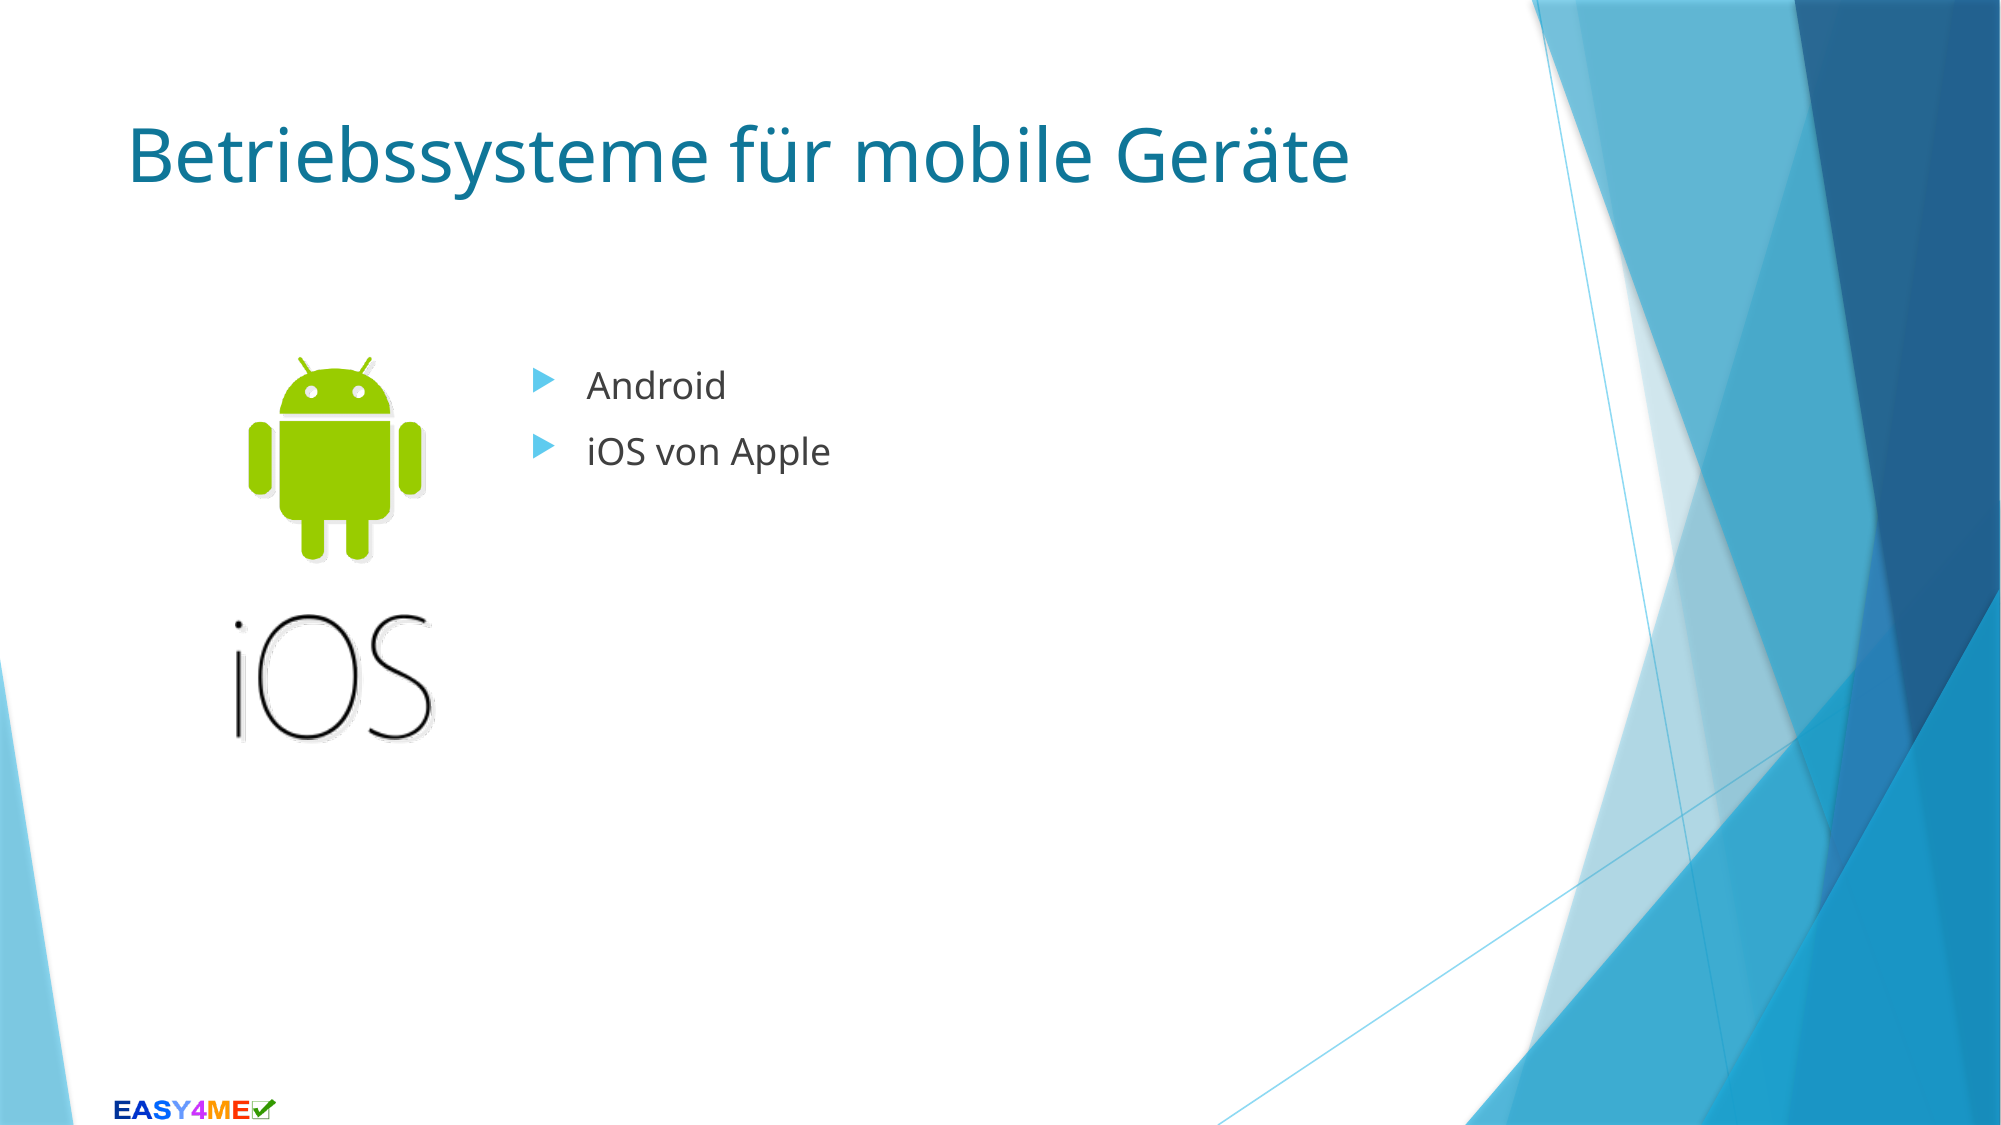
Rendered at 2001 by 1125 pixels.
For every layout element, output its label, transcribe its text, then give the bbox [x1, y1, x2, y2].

title Betriebssysteme für mobile Geräte [111, 99, 1522, 317]
picture [109, 1095, 282, 1123]
list Android iOS von Apple [515, 354, 1522, 992]
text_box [230, 353, 438, 740]
